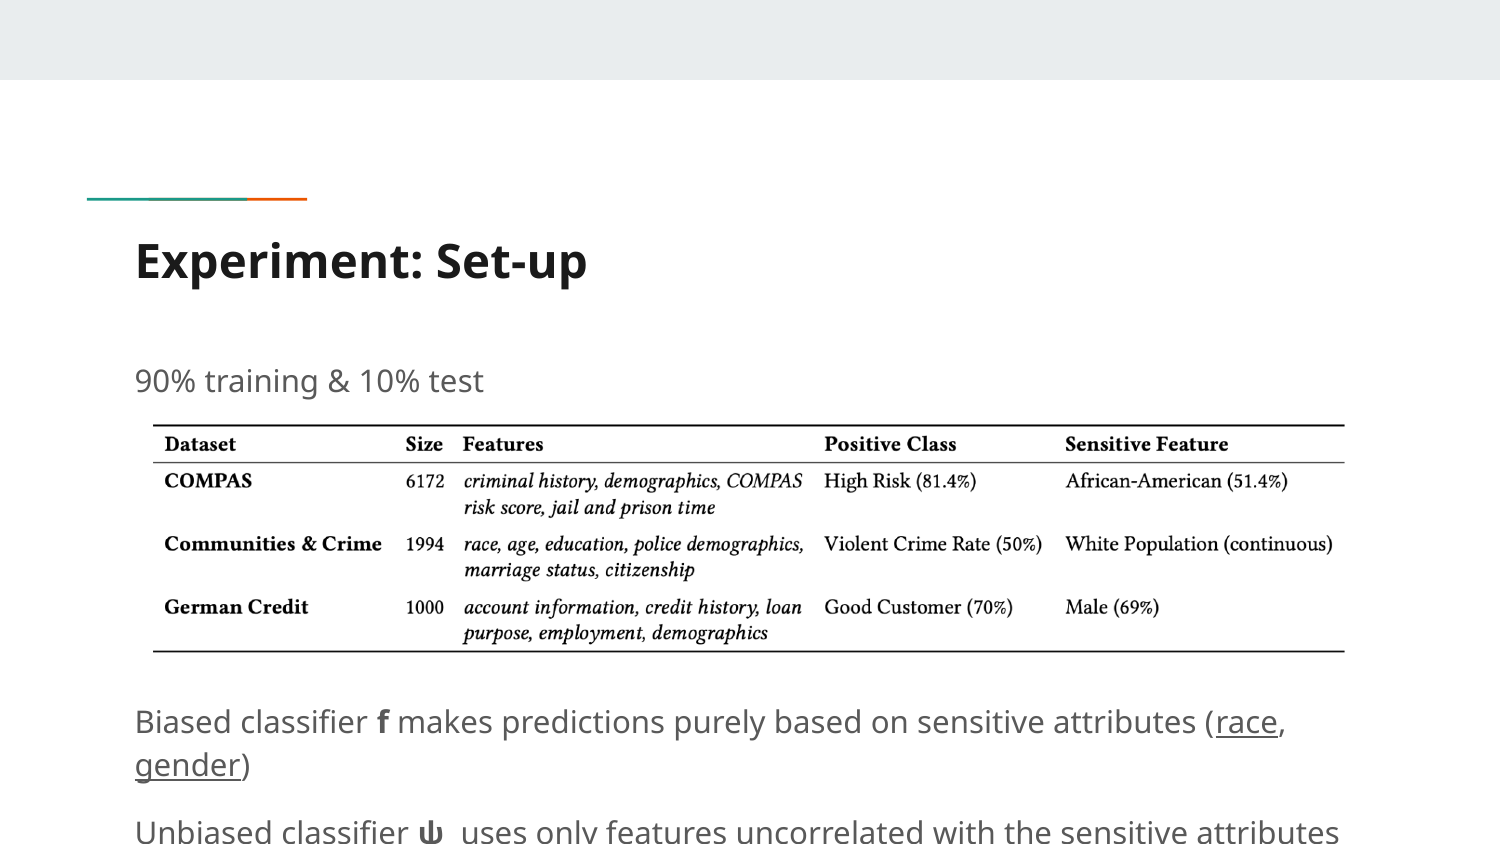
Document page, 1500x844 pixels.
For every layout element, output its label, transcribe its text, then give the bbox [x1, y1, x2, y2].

picture [139, 404, 1361, 662]
title Experiment: Set-up [119, 216, 1381, 305]
list 90% training & 10% test Biased classifier f makes predictions purely based on sensitive attributes (race, gender) Unbiased classifier ψ uses only features uncorrelated with the sensitive attributes [119, 341, 1381, 818]
